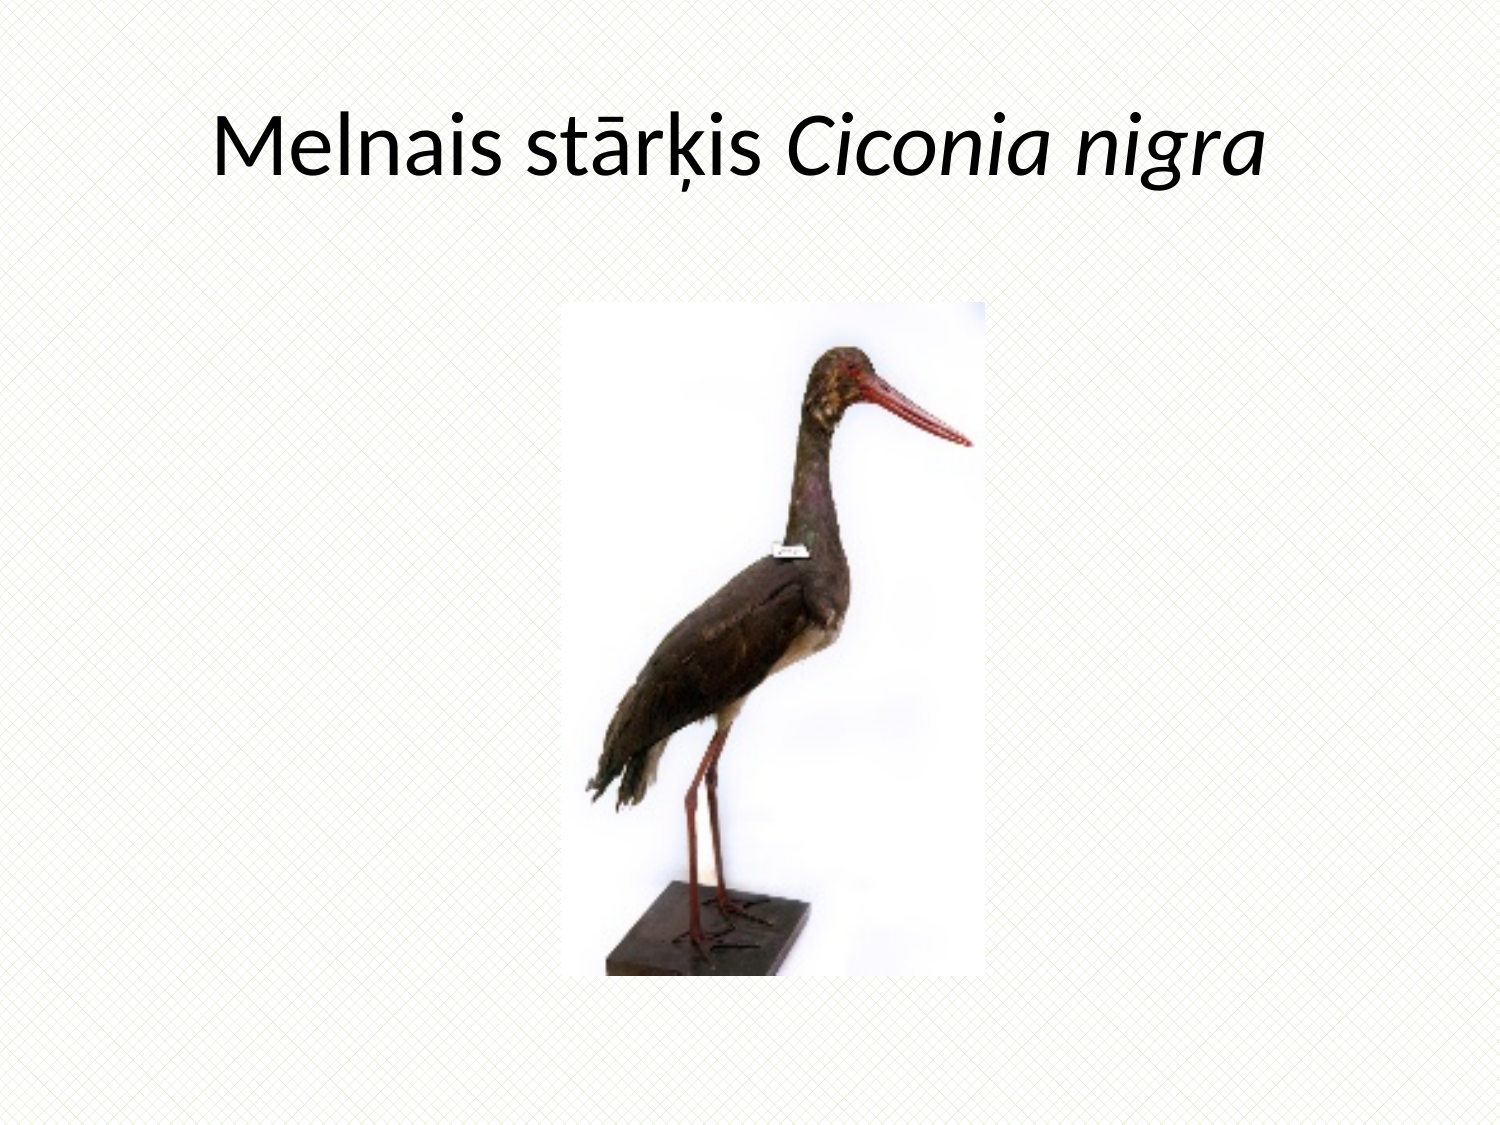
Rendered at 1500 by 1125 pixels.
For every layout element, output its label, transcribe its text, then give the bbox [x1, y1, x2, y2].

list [560, 302, 985, 977]
title Melnais stārķis Ciconia nigra [75, 45, 1425, 233]
